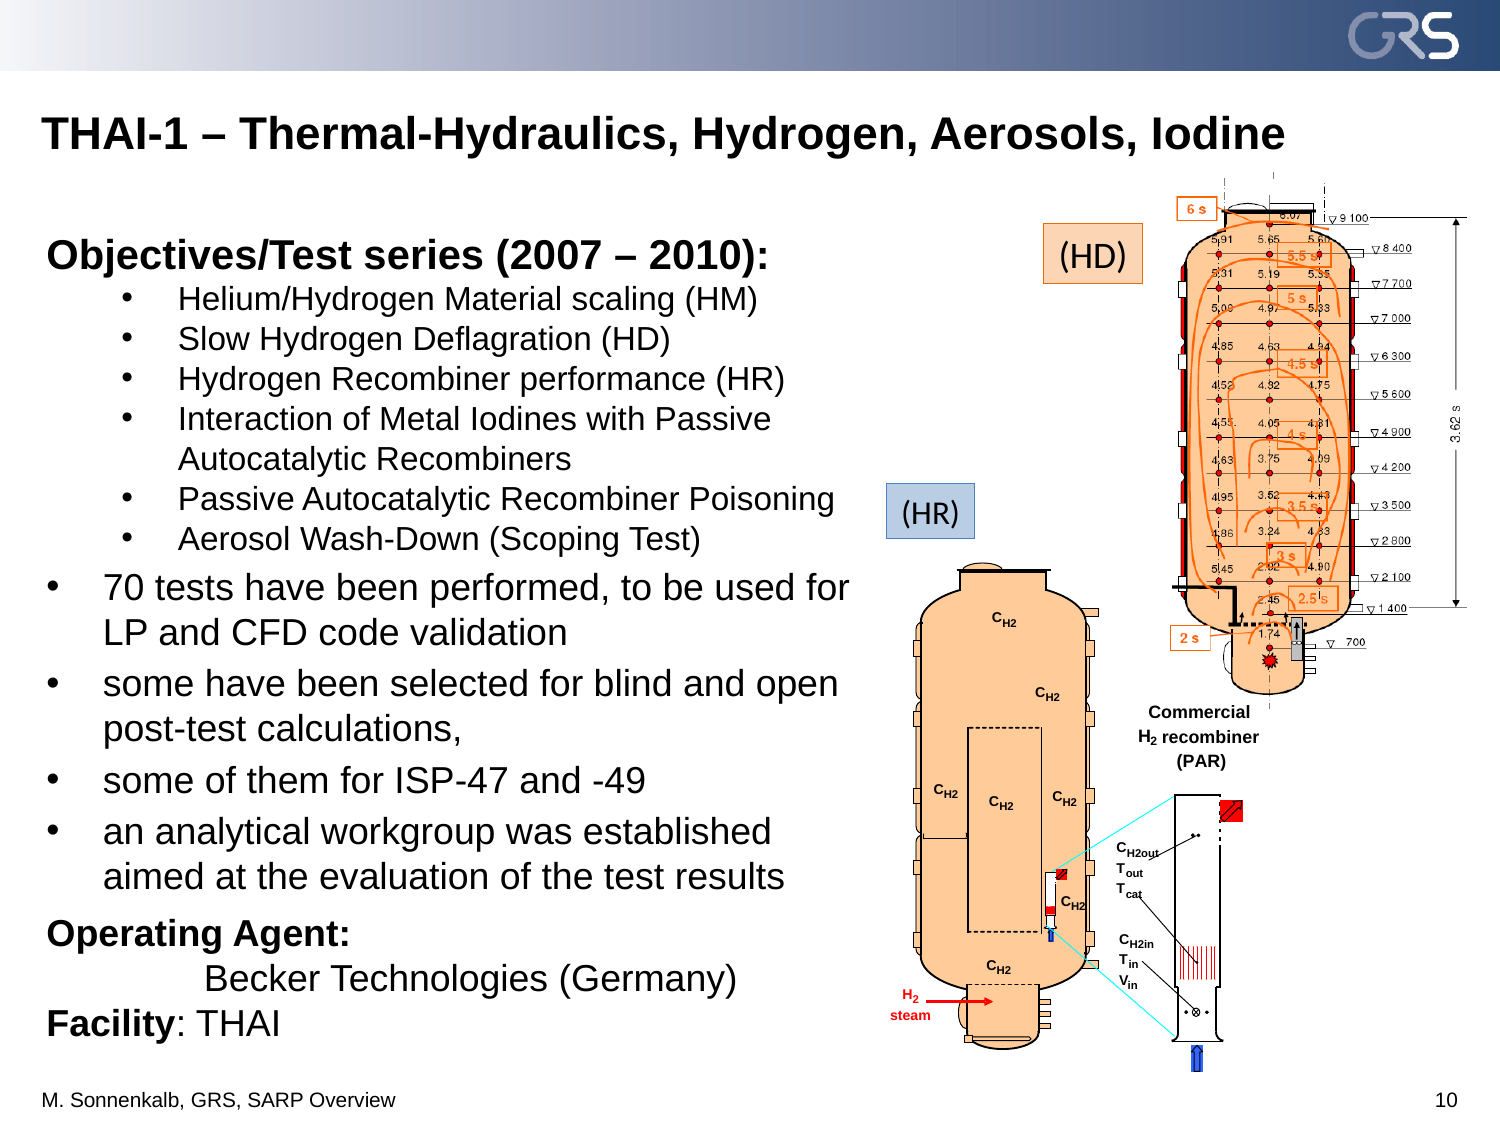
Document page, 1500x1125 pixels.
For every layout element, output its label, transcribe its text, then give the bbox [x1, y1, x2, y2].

picture [889, 172, 1468, 1072]
footer M. Sonnenkalb, GRS, SARP Overview [41, 1086, 986, 1117]
title THAI-1 – Thermal-Hydraulics, Hydrogen, Aerosols, Iodine [26, 95, 1392, 173]
slide_number 10 [1355, 1086, 1459, 1117]
text_box (HD) [1043, 223, 1138, 284]
text_box Objectives/Test series (2007 – 2010): Helium/Hydrogen Material scaling (HM) Slow Hydrogen Deflagration (HD) Hydrogen Recombiner performance (HR) Interaction of Metal Iodines with Passive Autocatalytic Recombiners Passive Autocatalytic Recombiner Poisoning Aerosol Wash-Down (Scoping Test) 70 tests have been performed, to be used for LP and CFD code validation some have been selected for blind and open post-test calculations, some of them for ISP-47 and -49 an analytical workgroup was established aimed at the evaluation of the test results Operating Agent: Becker Technologies (Germany) Facility: THAI [31, 220, 886, 1052]
picture [0, 0, 1500, 71]
text_box (HR) [886, 483, 975, 539]
